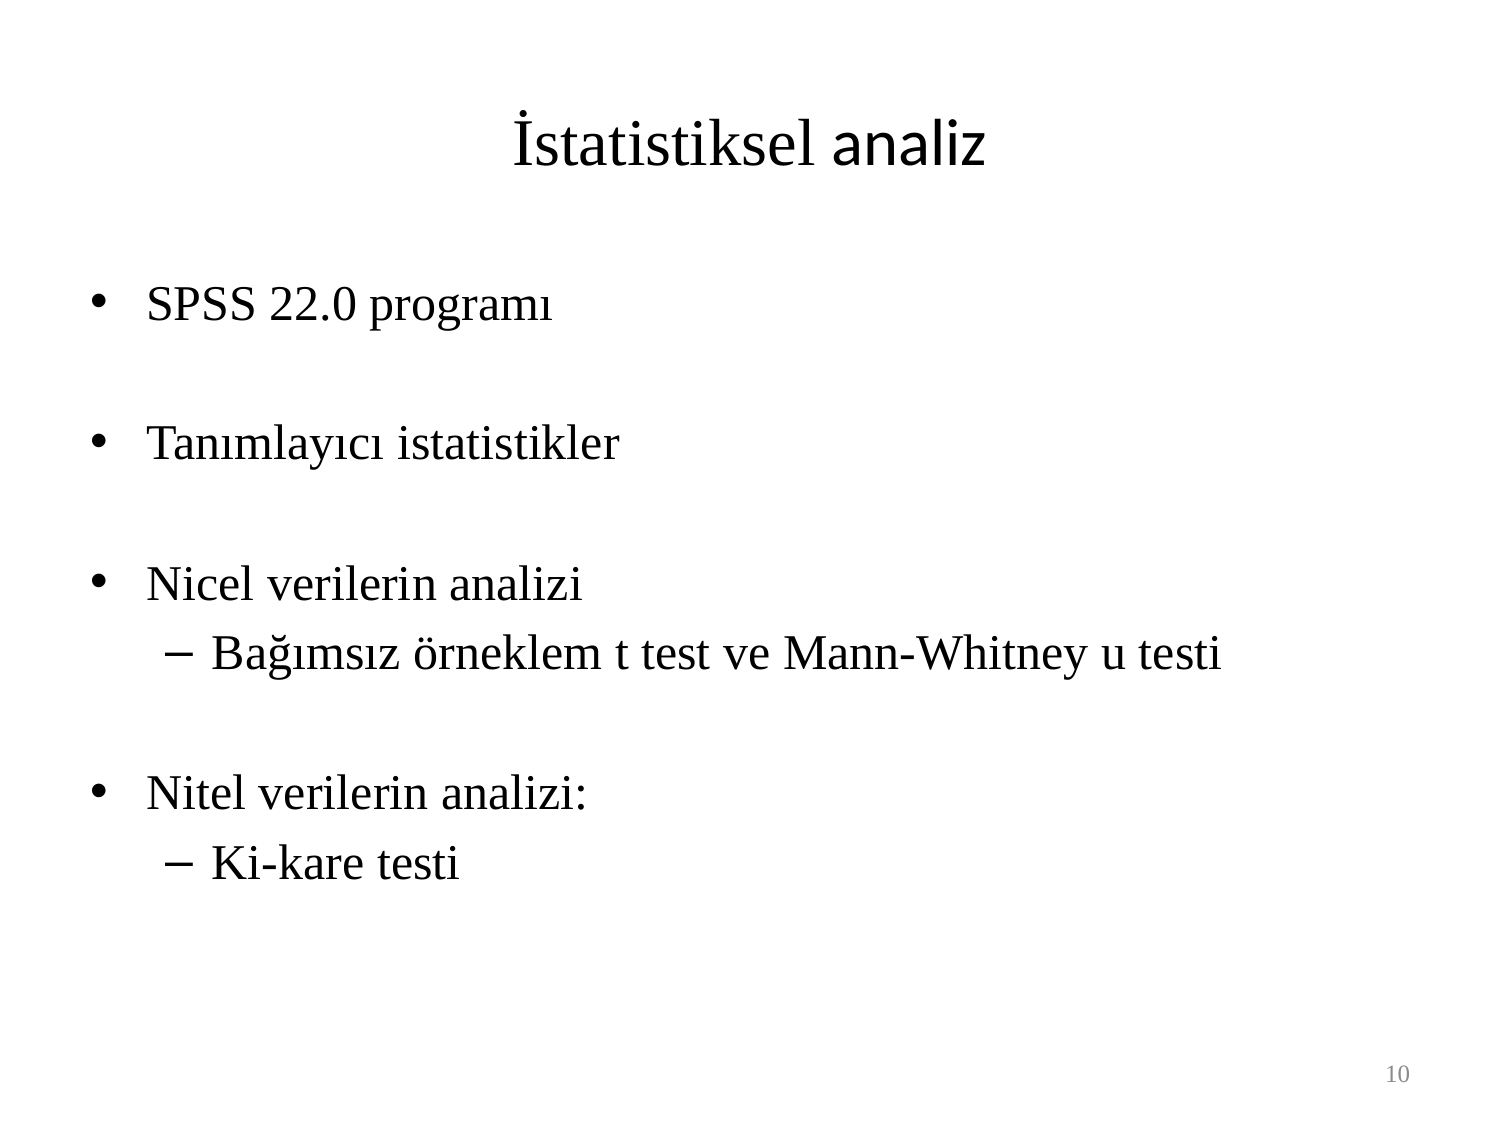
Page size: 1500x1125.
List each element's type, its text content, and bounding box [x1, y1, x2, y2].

title İstatistiksel analiz [75, 45, 1425, 233]
slide_number 10 [1074, 1042, 1425, 1103]
list SPSS 22.0 programı Tanımlayıcı istatistikler Nicel verilerin analizi Bağımsız örneklem t test ve Mann-Whitney u testi Nitel verilerin analizi: Ki-kare testi [75, 262, 1425, 1005]
